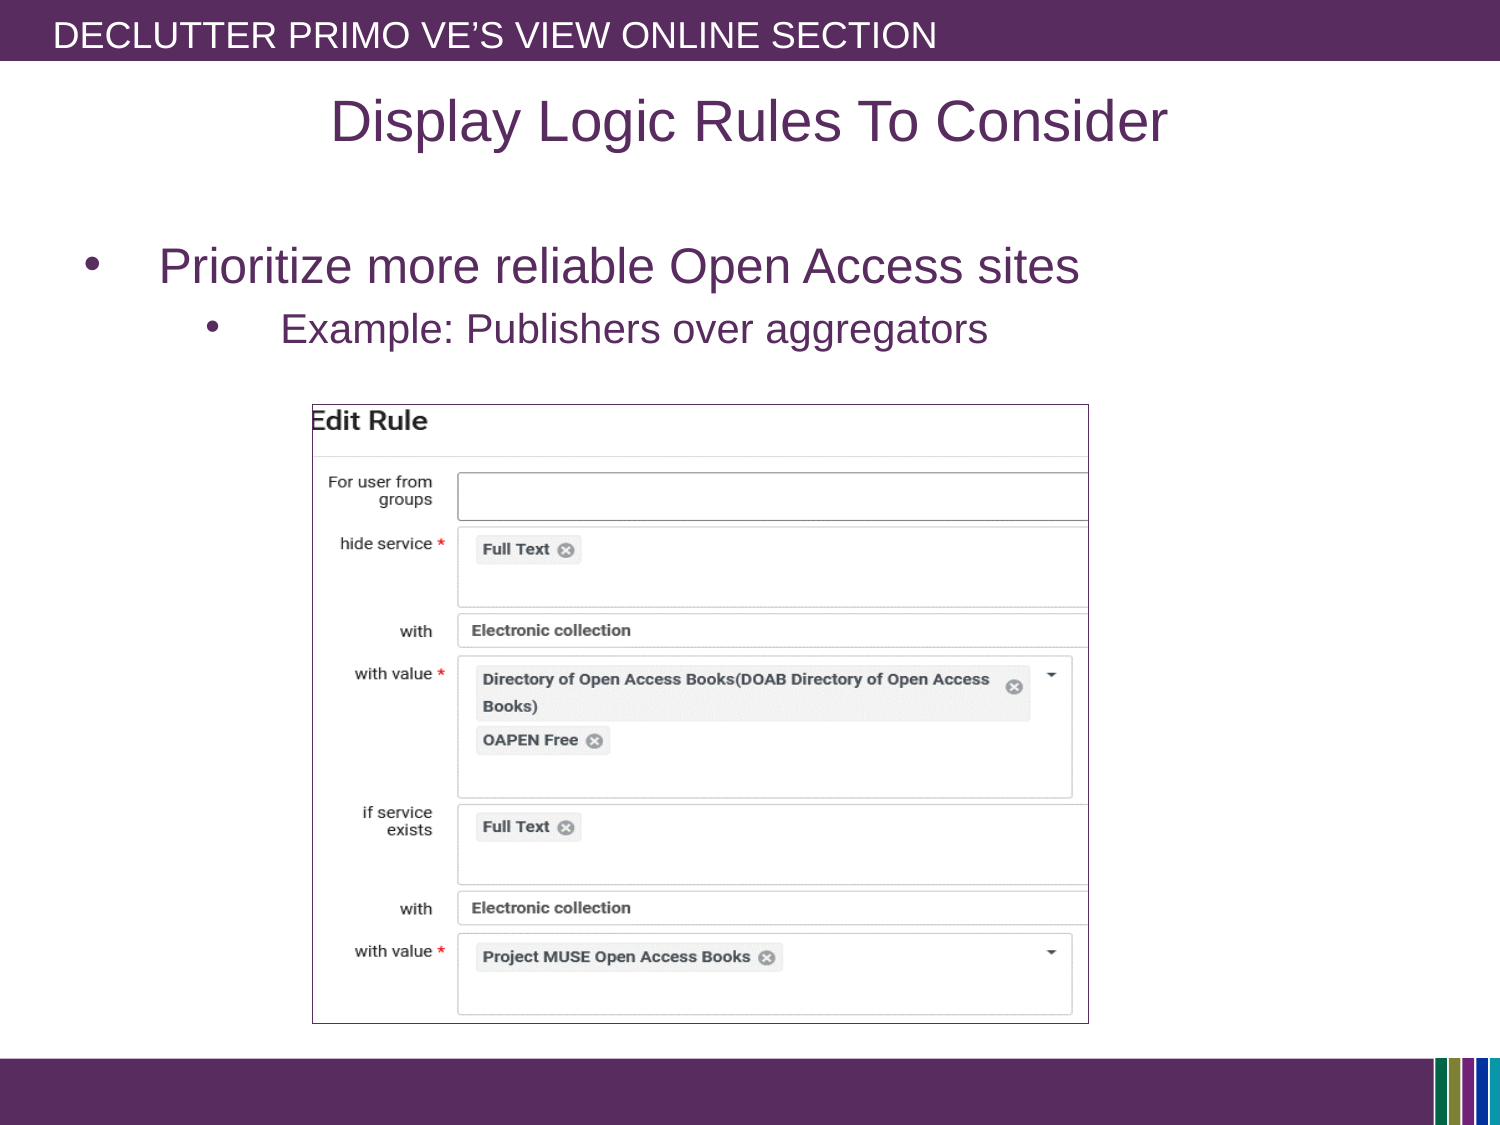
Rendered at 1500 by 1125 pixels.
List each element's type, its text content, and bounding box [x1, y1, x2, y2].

picture [312, 404, 1089, 1024]
title declutter Primo VE’s View Online section [37, 0, 1388, 84]
list Display Logic Rules To Consider Prioritize more reliable Open Access sites Example: Publishers over aggregators [68, 75, 1433, 1024]
